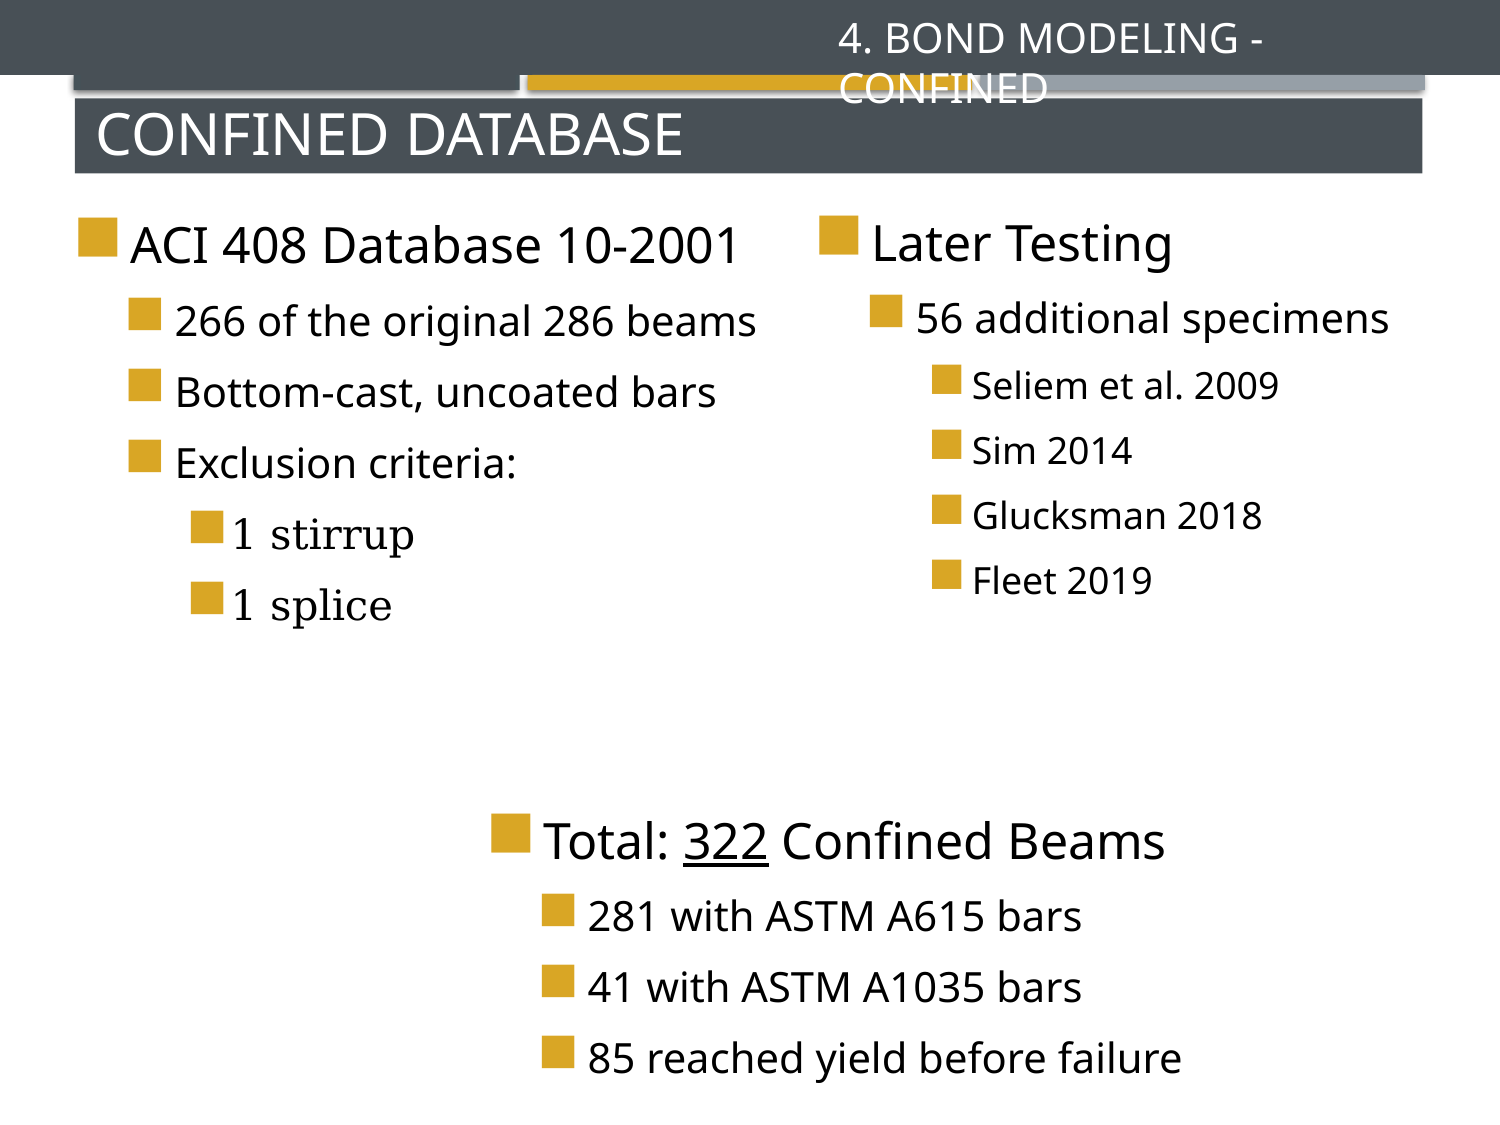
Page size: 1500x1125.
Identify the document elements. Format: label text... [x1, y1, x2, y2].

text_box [0, 0, 1500, 174]
text_box Total: 322 Confined Beams 281 with ASTM A615 bars 41 with ASTM A1035 bars 85 reached yield before failure [425, 801, 1225, 1111]
text_box Later Testing 56 additional specimens Seliem et al. 2009 Sim 2014 Glucksman 2018 Fleet 2019 [753, 203, 1489, 825]
